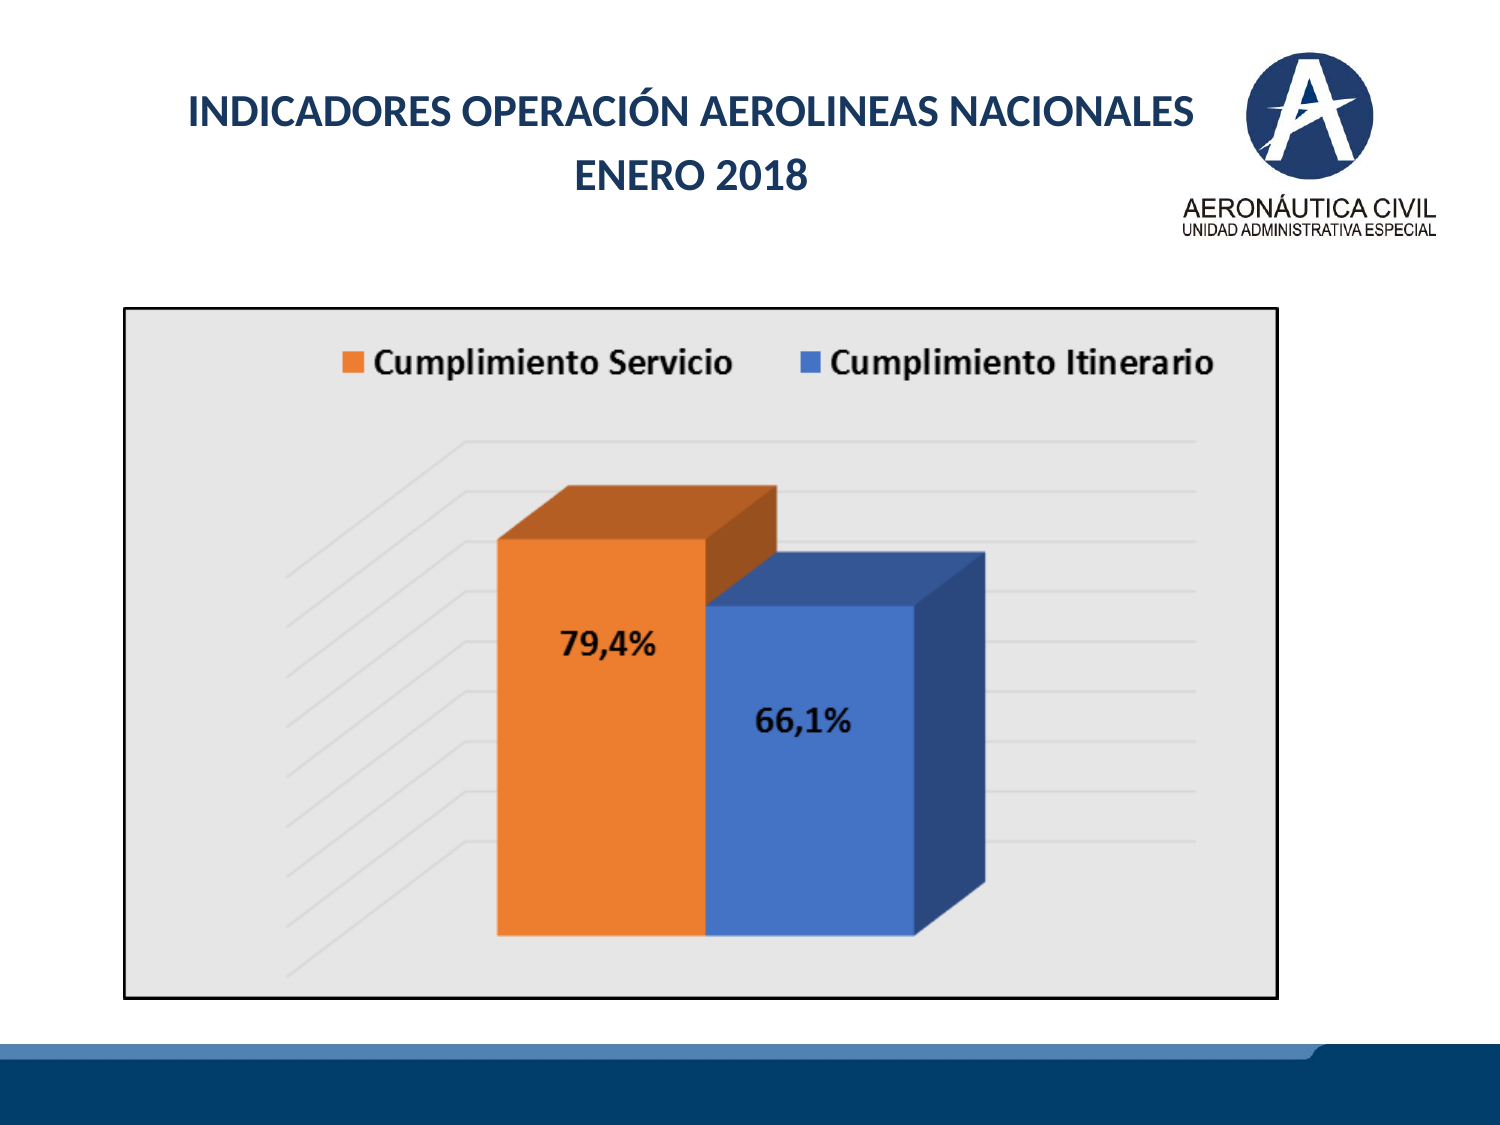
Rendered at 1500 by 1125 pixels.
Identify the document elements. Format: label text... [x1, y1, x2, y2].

picture [0, 0, 1500, 1125]
text_box INDICADORES OPERACIÓN AEROLINEAS NACIONALES ENERO 2018 [65, 73, 1318, 192]
